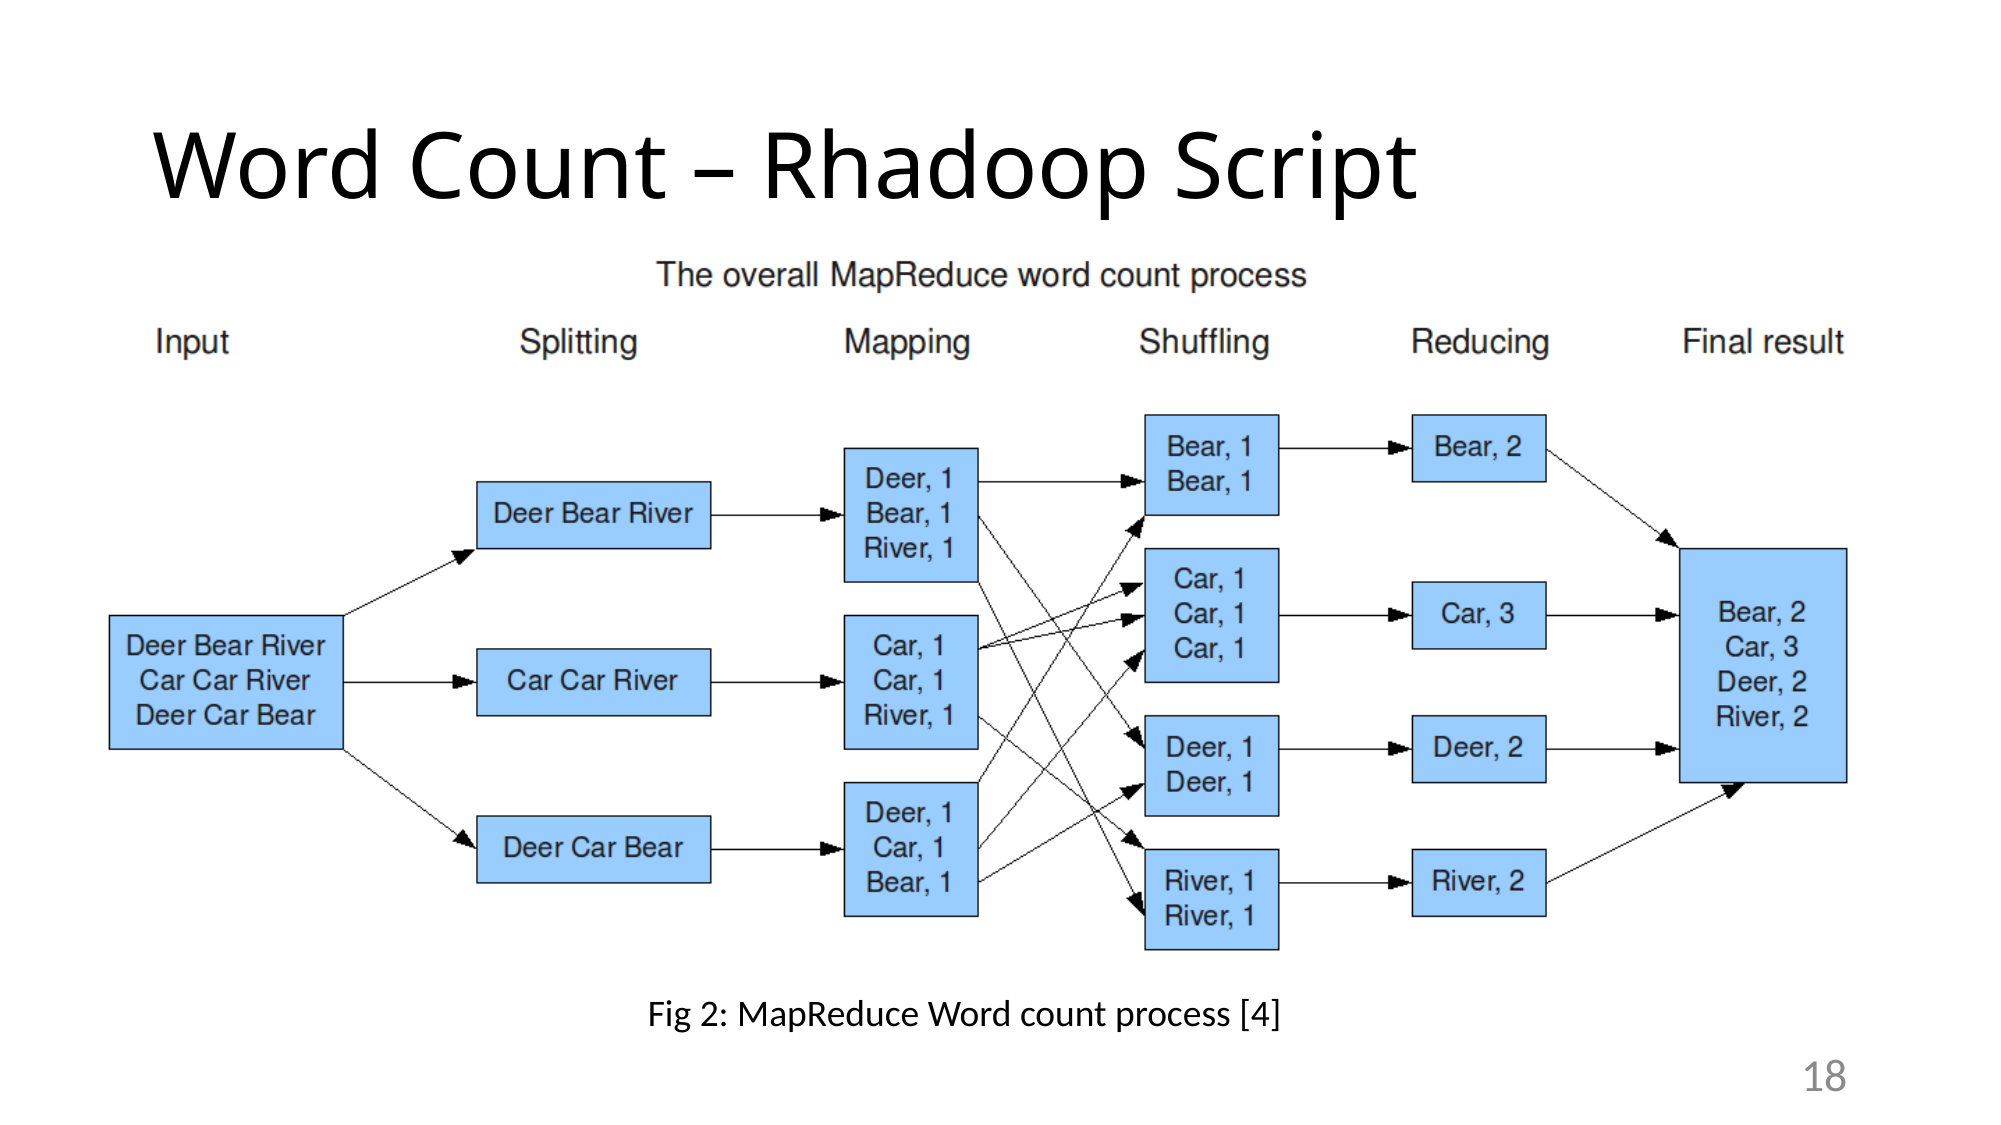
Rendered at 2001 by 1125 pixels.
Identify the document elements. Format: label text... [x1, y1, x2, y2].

text_box Fig 2: MapReduce Word count process [4] [633, 982, 1638, 1042]
title Word Count – Rhadoop Script [137, 59, 1863, 237]
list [56, 237, 1927, 962]
slide_number 18 [1412, 1042, 1863, 1103]
